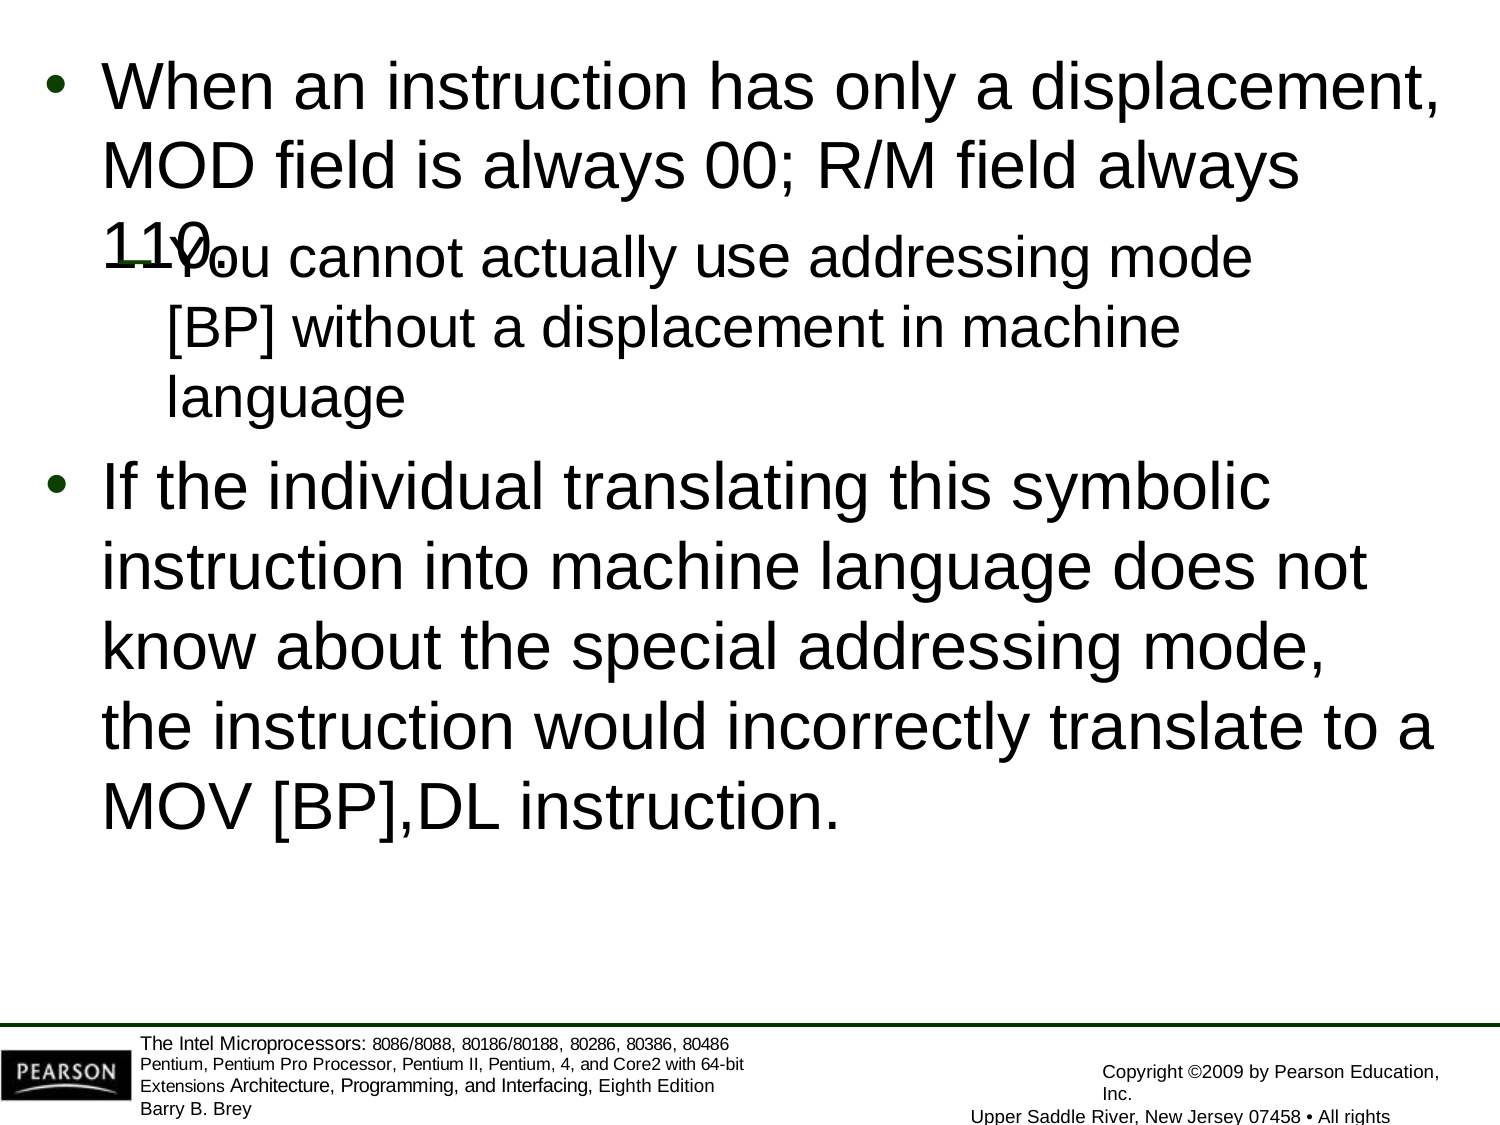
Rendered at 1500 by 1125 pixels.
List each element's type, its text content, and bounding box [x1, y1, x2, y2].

text_box – You cannot actually use addressing mode [BP] without a displacement in machine language If the individual translating this symbolic instruction into machine language does not know about the special addressing mode, the instruction would incorrectly translate to a MOV [BP],DL instruction. [42, 219, 1440, 773]
footer Copyright ©2009 by Pearson Education, Inc. Upper Saddle River, New Jersey 07458 • All rights reserved. [968, 1059, 1475, 1107]
text_box [0, 1049, 133, 1102]
text_box When an instruction has only a displacement, MOD field is always 00; R/M field always 110. [42, 42, 1446, 203]
slide_number The Intel Microprocessors: 8086/8088, 80186/80188, 80286, 80386, 80486 Pentium, Pentium Pro Processor, Pentium II, Pentium, 4, and Core2 with 64-bit Extensions Architecture, Programming, and Interfacing, Eighth Edition Barry B. Brey [137, 1032, 796, 1122]
